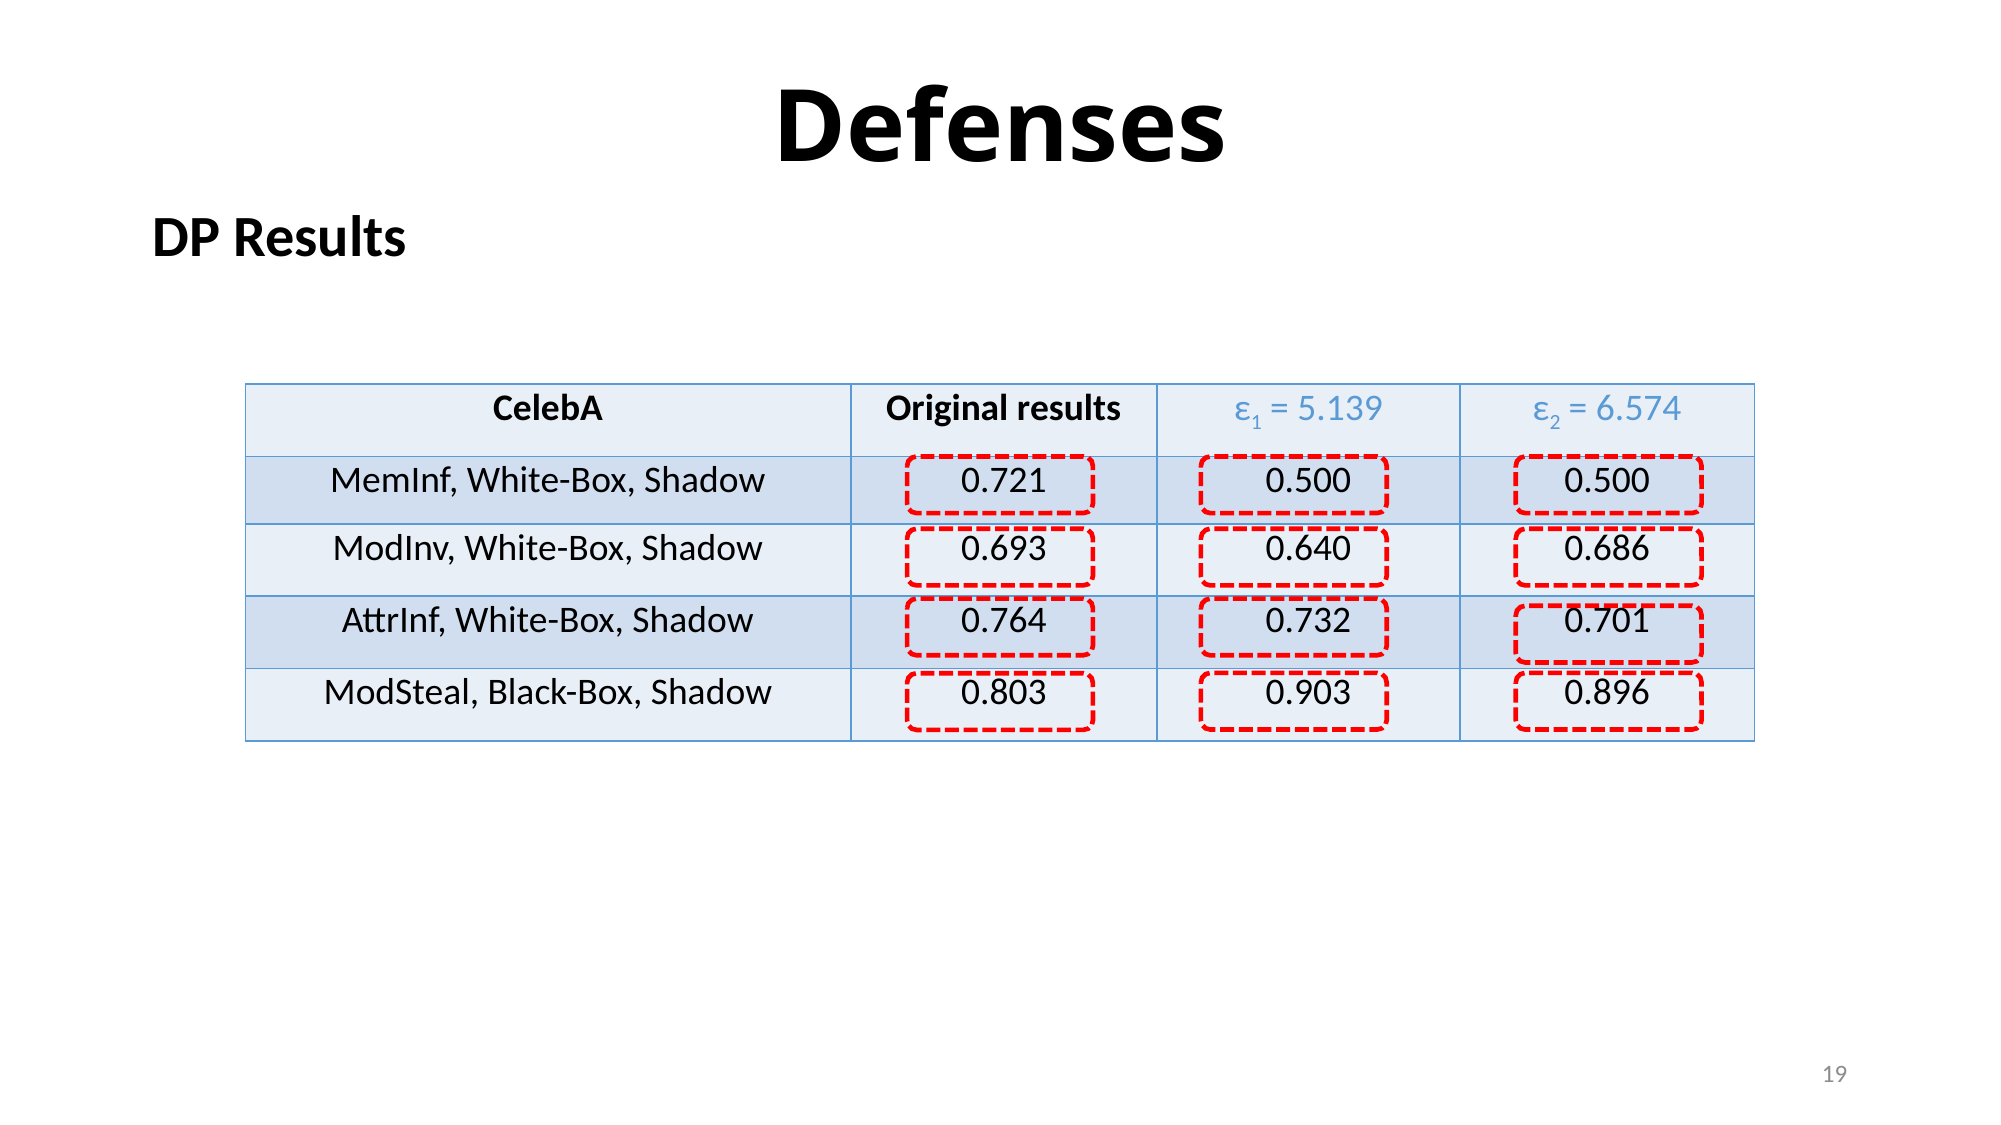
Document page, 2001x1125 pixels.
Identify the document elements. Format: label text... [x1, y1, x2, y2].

text_box [906, 672, 1094, 731]
table_cell 0.732 [1158, 597, 1459, 668]
table_header ε2 = 6.574 [1461, 385, 1754, 456]
text_box [1514, 527, 1703, 587]
text_box [1199, 597, 1388, 657]
text_box [1514, 604, 1703, 664]
title Defenses [137, 59, 1863, 198]
table_cell ModInv, White-Box, Shadow [246, 525, 850, 595]
table_cell ModSteal, Black-Box, Shadow [246, 669, 850, 740]
text_box [1514, 455, 1703, 515]
table_cell 0.640 [1158, 525, 1459, 595]
table_header Original results [852, 385, 1156, 456]
table_cell 0.500 [1461, 457, 1754, 523]
table_cell 0.686 [1461, 525, 1754, 595]
text_box [906, 455, 1094, 515]
table_cell MemInf, White-Box, Shadow [246, 457, 850, 523]
table_cell 0.721 [852, 457, 1156, 523]
text_box [1199, 455, 1388, 515]
text_box [906, 597, 1094, 657]
table_cell 0.903 [1158, 669, 1459, 740]
text_box [1514, 671, 1703, 731]
text_box [906, 527, 1094, 587]
table_cell AttrInf, White-Box, Shadow [246, 597, 850, 668]
table_cell 0.764 [852, 597, 1156, 668]
table_cell 0.896 [1461, 669, 1754, 740]
table_cell 0.803 [852, 669, 1156, 740]
text_box [1199, 671, 1388, 731]
table_cell 0.500 [1158, 457, 1459, 523]
list DP Results [137, 198, 1863, 1014]
table_cell 0.701 [1461, 597, 1754, 668]
table_header ε1 = 5.139 [1158, 385, 1459, 456]
table_header CelebA [246, 385, 850, 456]
table_cell 0.693 [852, 525, 1156, 595]
slide_number 19 [1412, 1042, 1863, 1103]
text_box [1199, 527, 1388, 587]
